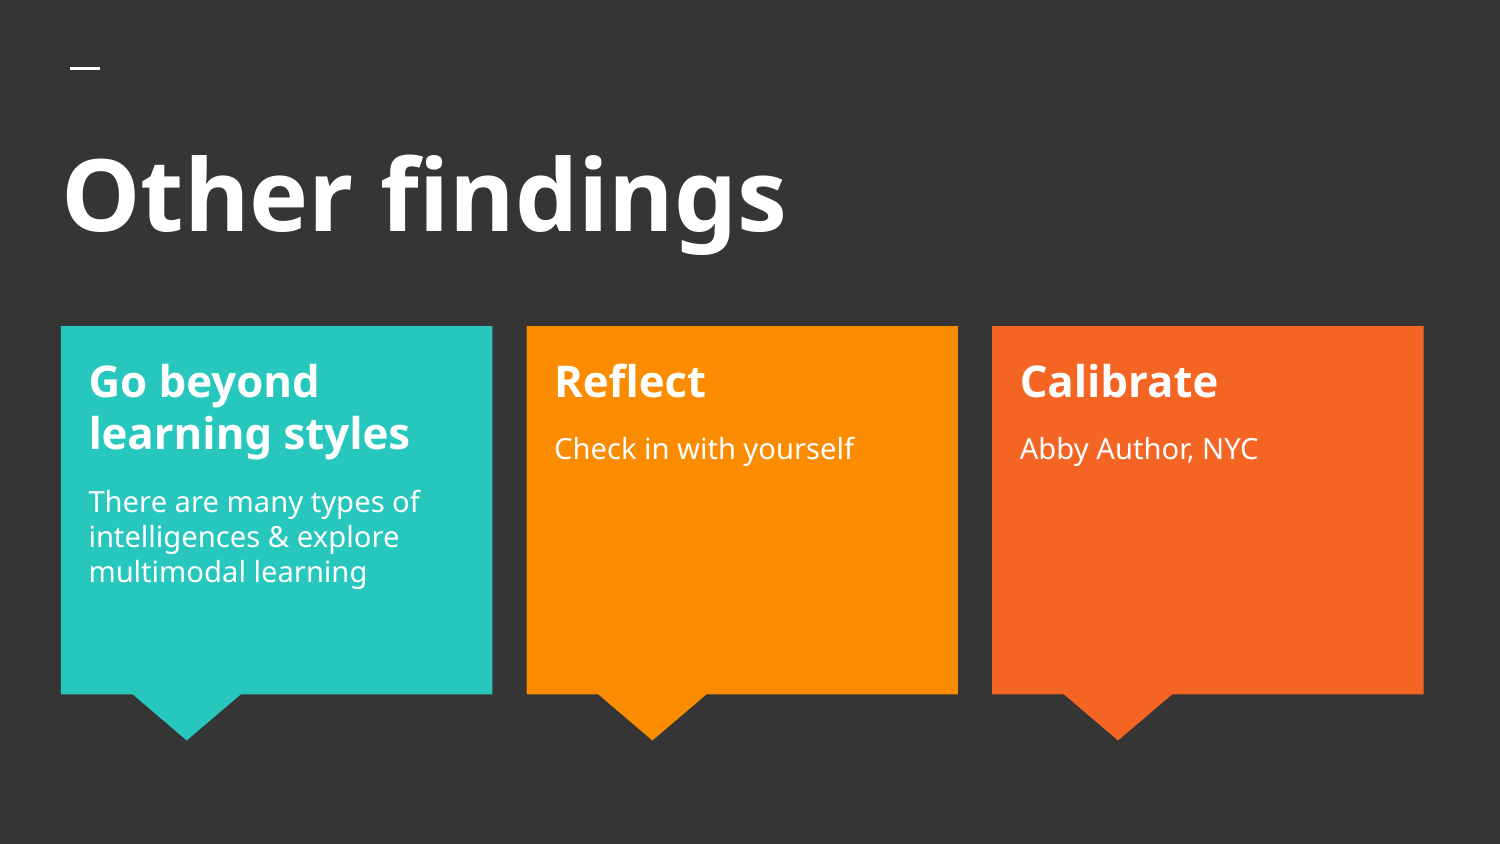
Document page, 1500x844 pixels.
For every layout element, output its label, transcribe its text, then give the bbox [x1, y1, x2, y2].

title Other findings [46, 116, 1461, 285]
title Reflect Check in with yourself [539, 338, 947, 668]
text_box [60, 326, 493, 741]
title Calibrate Abby Author, NYC [1004, 338, 1412, 668]
text_box [992, 326, 1424, 741]
text_box [526, 326, 958, 741]
title Go beyond learning styles There are many types of intelligences & explore multimodal learning [73, 338, 481, 668]
